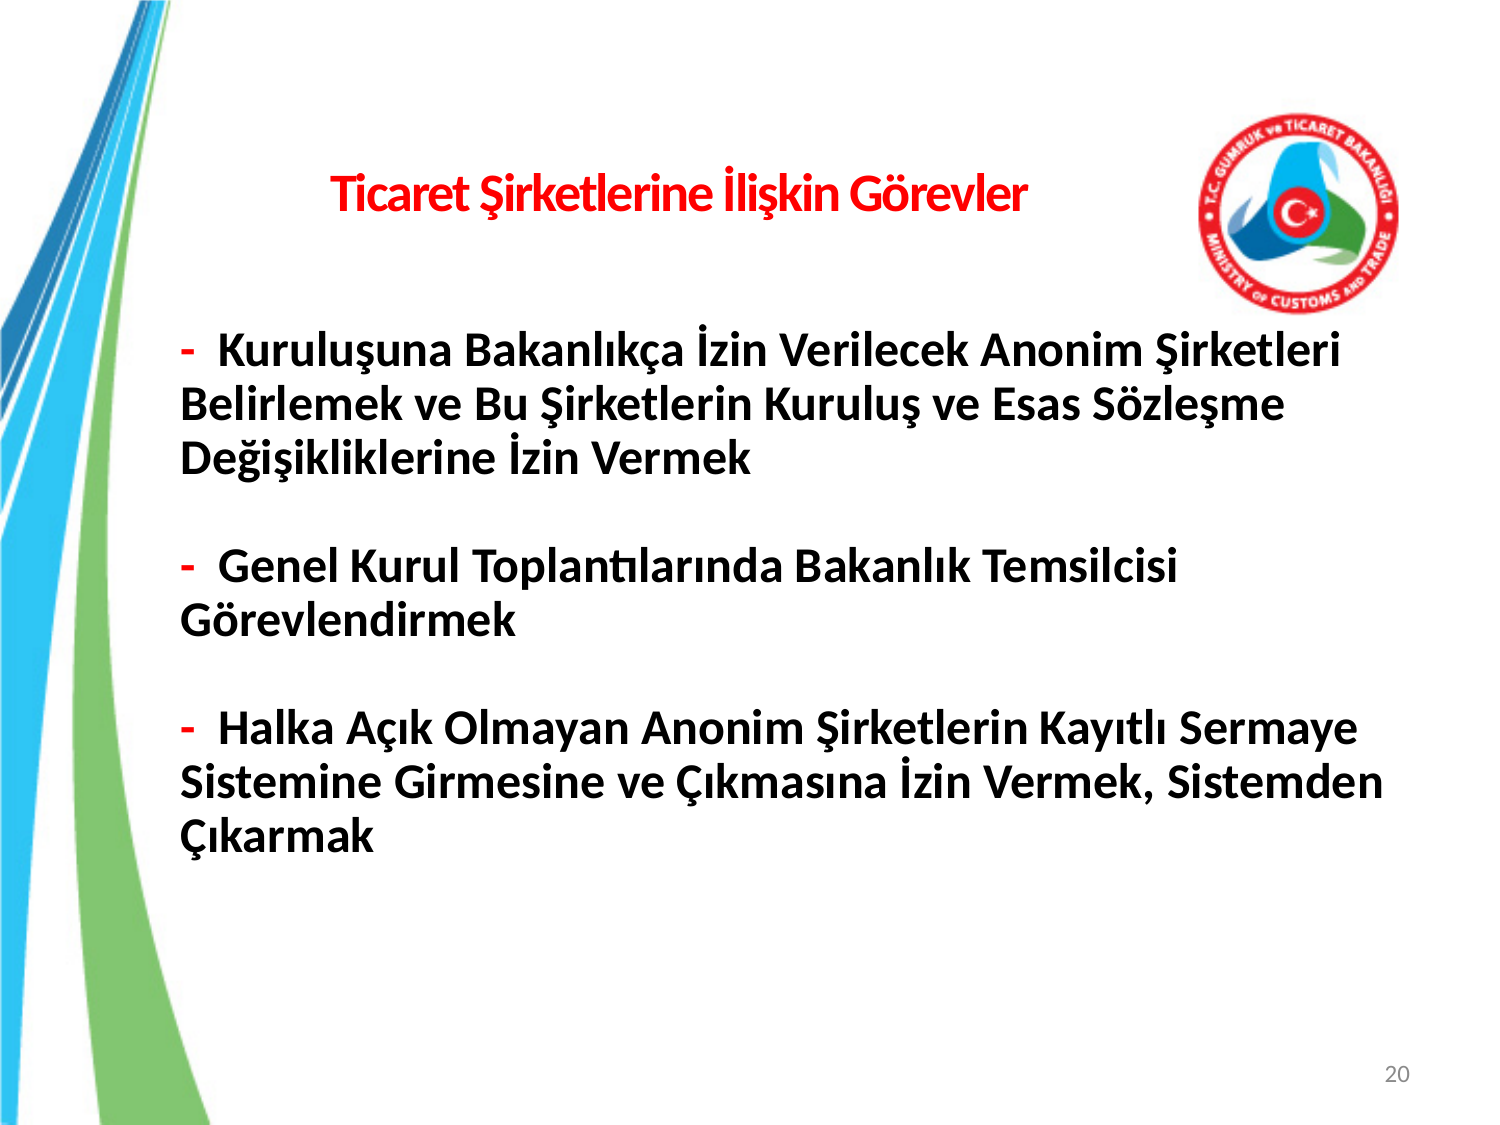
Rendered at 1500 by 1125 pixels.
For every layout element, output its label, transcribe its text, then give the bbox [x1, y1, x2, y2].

picture [0, 0, 1500, 1125]
title - Kuruluşuna Bakanlıkça İzin Verilecek Anonim Şirketleri Belirlemek ve Bu Şirketlerin Kuruluş ve Esas Sözleşme Değişikliklerine İzin Vermek - Genel Kurul Toplantılarında Bakanlık Temsilcisi Görevlendirmek - Halka Açık Olmayan Anonim Şirketlerin Kayıtlı Sermaye Sistemine Girmesine ve Çıkmasına İzin Vermek, Sistemden Çıkarmak [165, 315, 1457, 1066]
text_box Ticaret Şirketlerine İlişkin Görevler [173, 149, 1187, 230]
slide_number 20 [1074, 1042, 1425, 1103]
